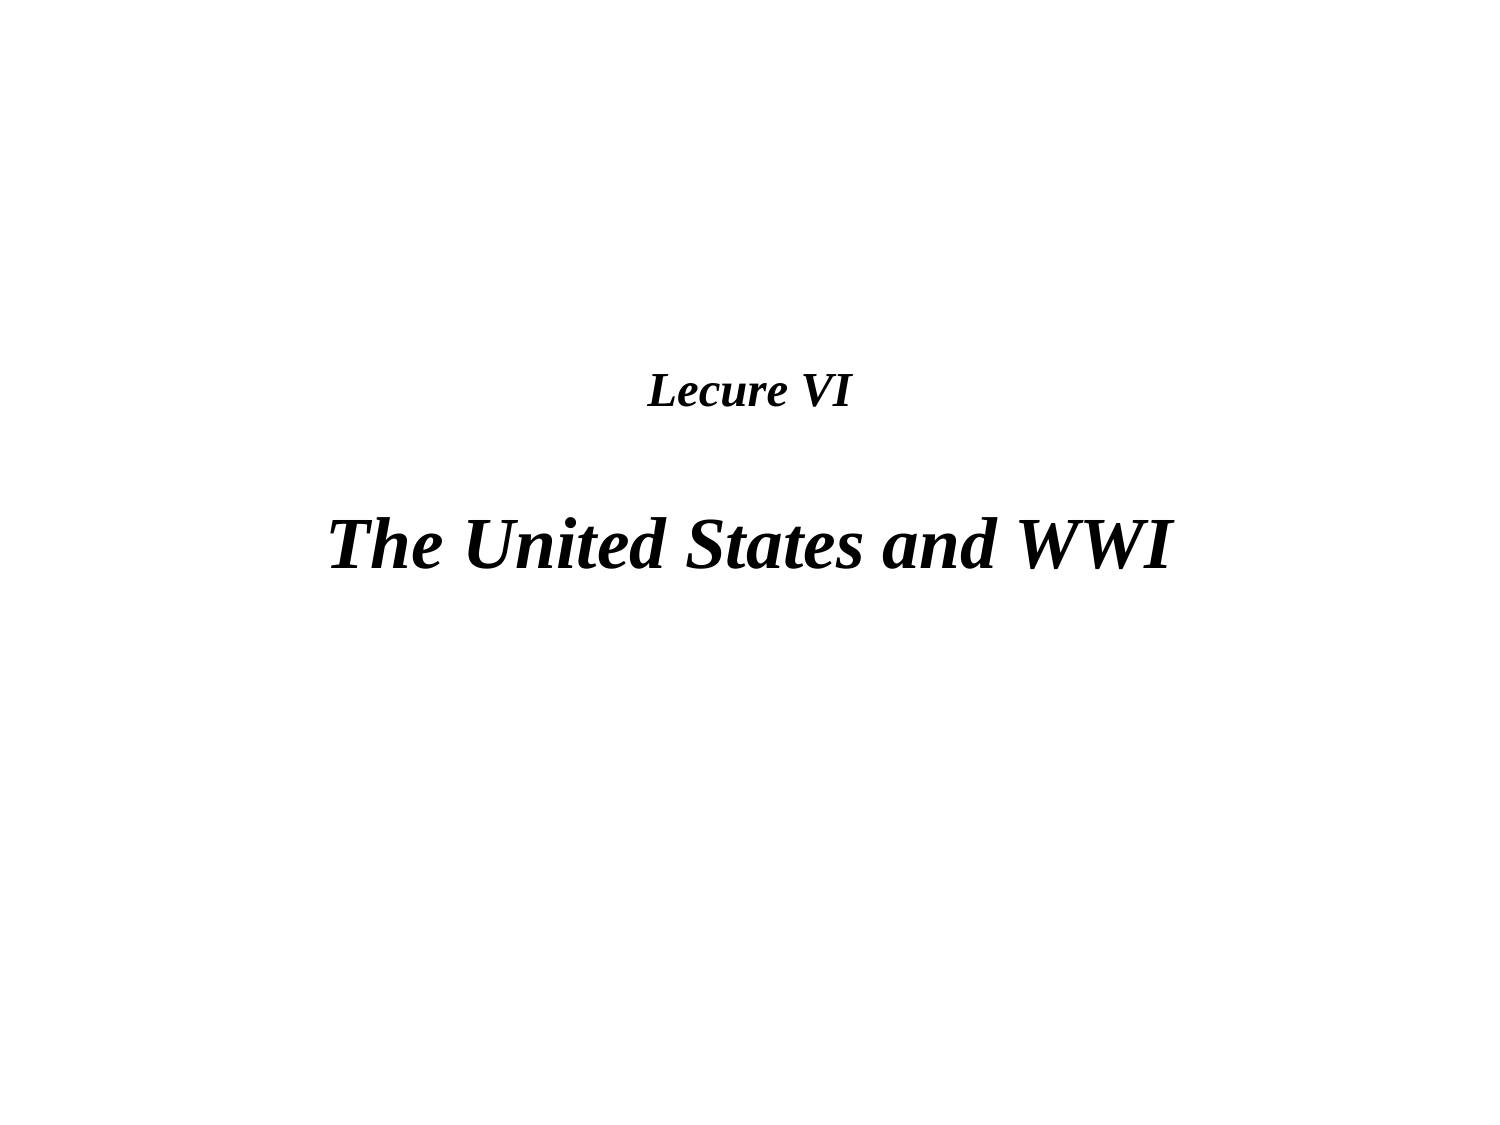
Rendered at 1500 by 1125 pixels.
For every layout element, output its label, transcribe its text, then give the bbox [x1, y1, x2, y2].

title Lecure VI The United States and WWI [112, 349, 1388, 591]
